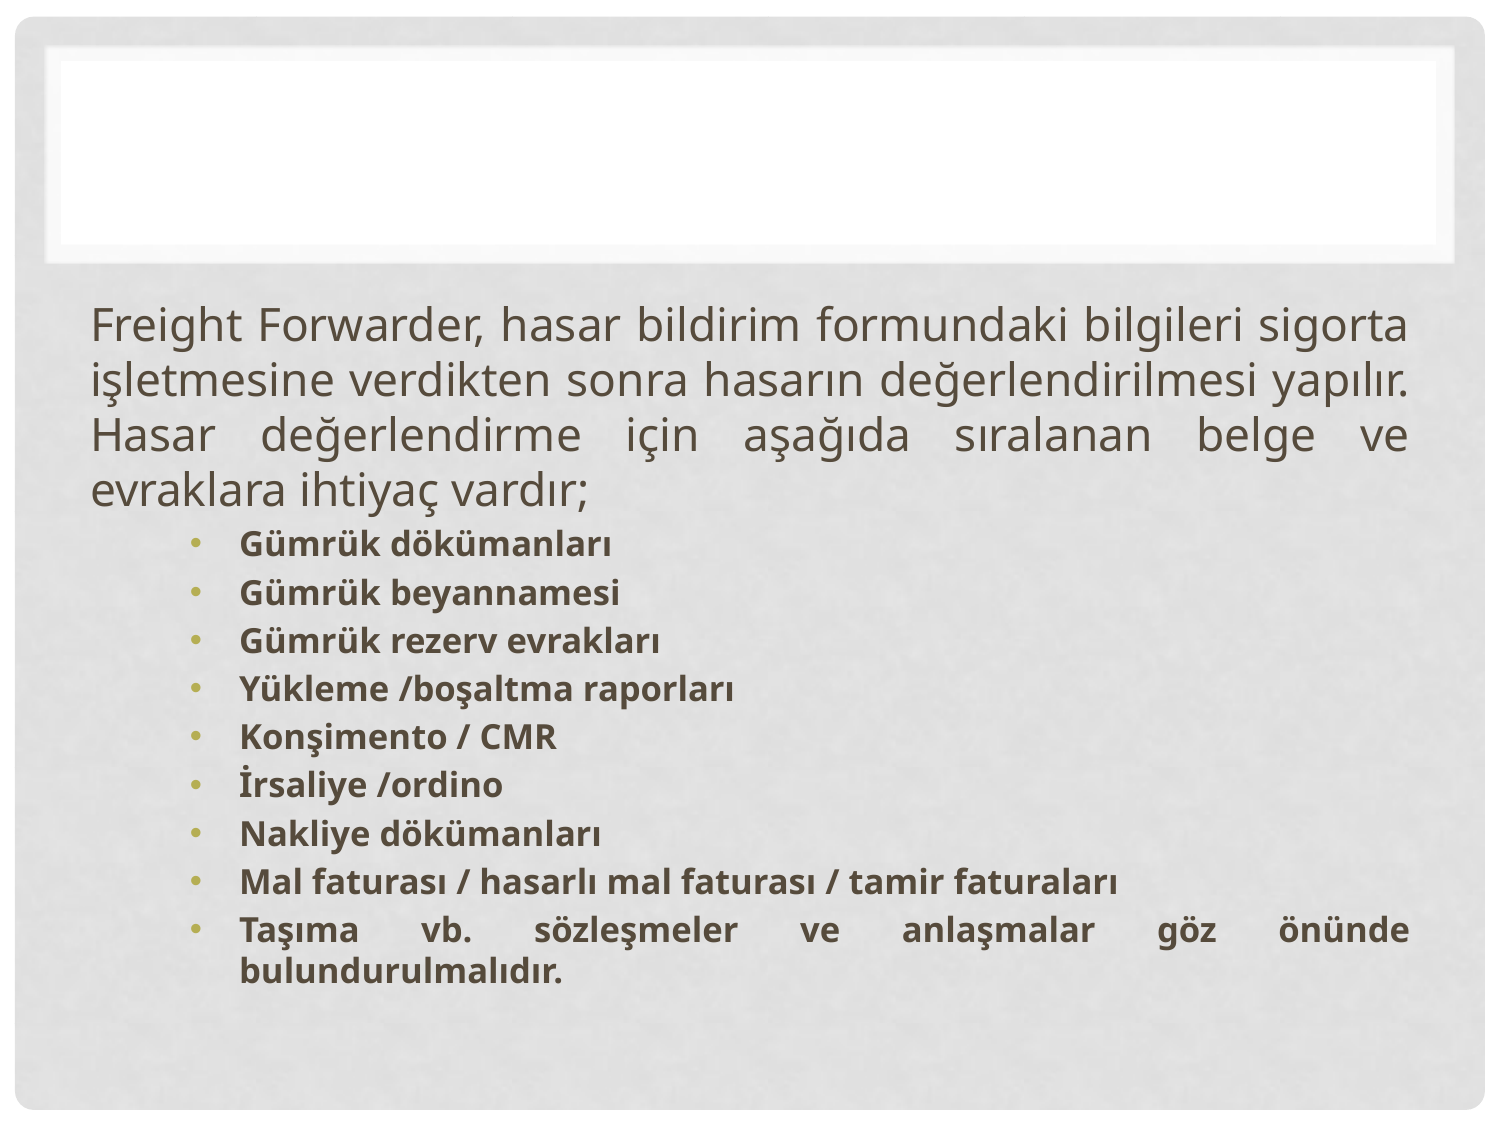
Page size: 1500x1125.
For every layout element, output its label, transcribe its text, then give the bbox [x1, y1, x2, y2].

list Freight Forwarder, hasar bildirim formundaki bilgileri sigorta işletmesine verdikten sonra hasarın değerlendirilmesi yapılır. Hasar değerlendirme için aşağıda sıralanan belge ve evraklara ihtiyaç vardır; Gümrük dökümanları Gümrük beyannamesi Gümrük rezerv evrakları Yükleme /boşaltma raporları Konşimento / CMR İrsaliye /ordino Nakliye dökümanları Mal faturası / hasarlı mal faturası / tamir faturaları Taşıma vb. sözleşmeler ve anlaşmalar göz önünde bulundurulmalıdır. [75, 287, 1425, 1005]
